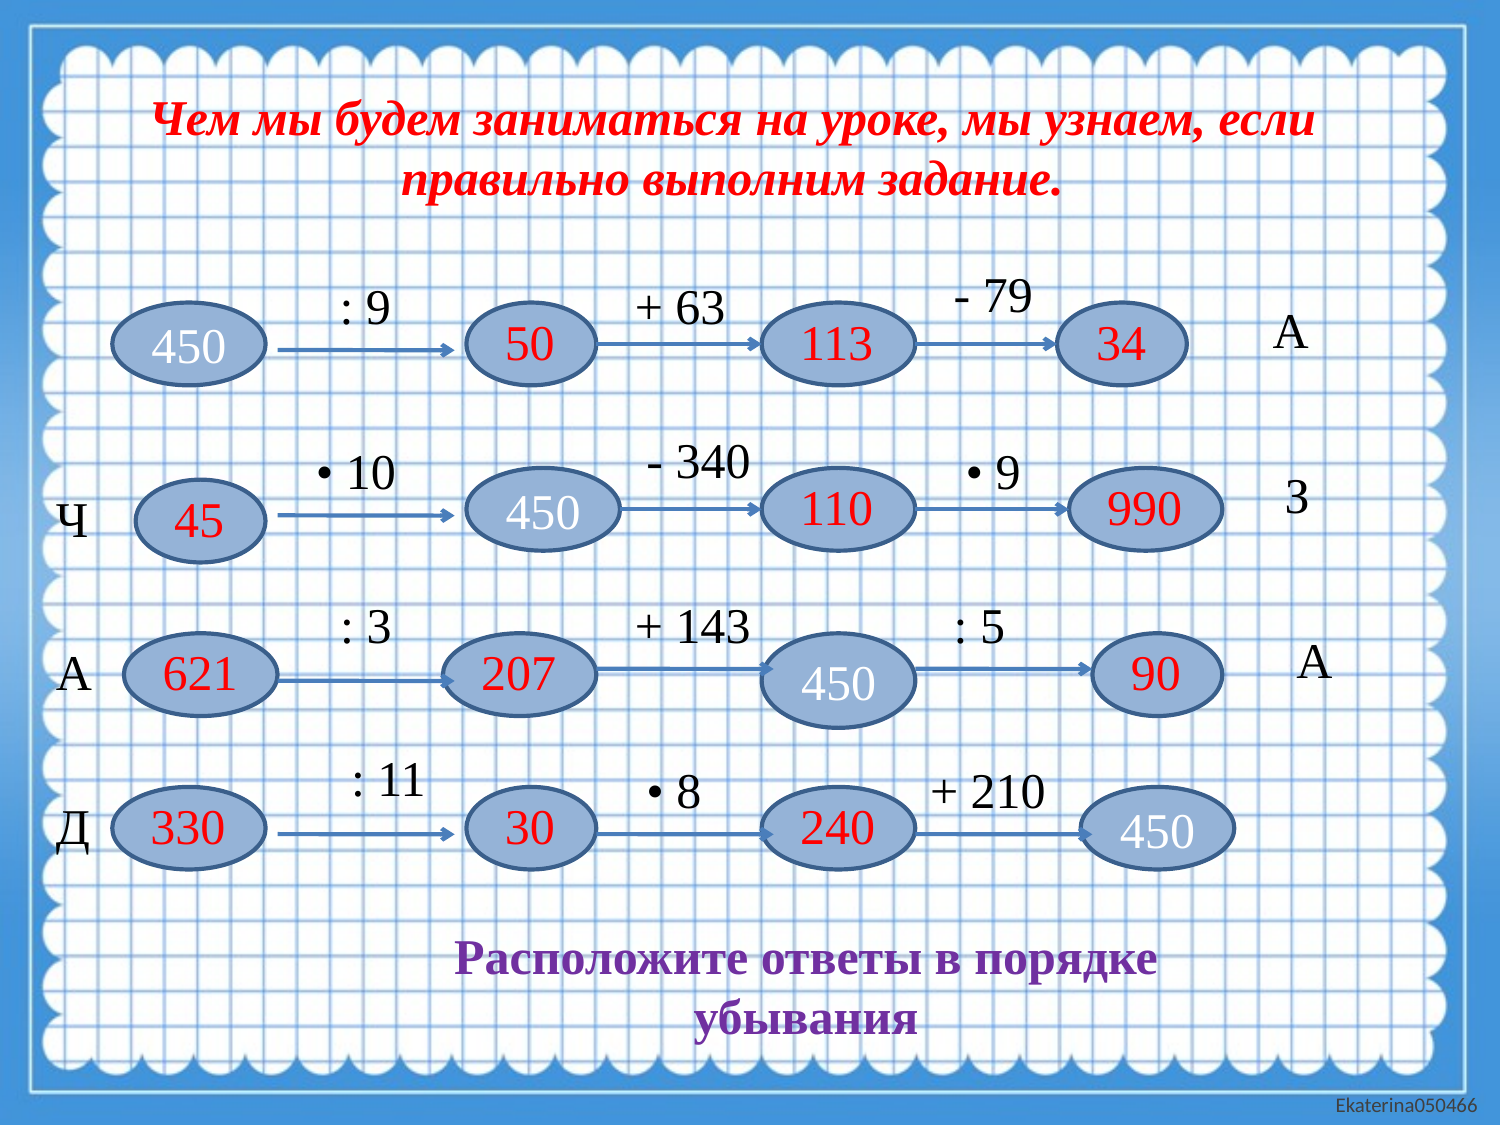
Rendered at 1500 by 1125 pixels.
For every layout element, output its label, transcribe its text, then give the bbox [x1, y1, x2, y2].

text_box А [1281, 621, 1349, 697]
text_box Д [41, 786, 113, 862]
text_box А [1257, 290, 1341, 366]
text_box [759, 796, 785, 861]
text_box + 143 [620, 586, 768, 661]
text_box [788, 862, 889, 872]
text_box [759, 311, 785, 377]
text_box [585, 317, 599, 371]
text_box [914, 331, 918, 346]
text_box 113 [785, 302, 914, 378]
text_box 450 [1083, 784, 1237, 872]
text_box Расположите ответы в порядке убывания [348, 916, 1264, 1052]
text_box 990 [1092, 467, 1211, 543]
text_box [464, 794, 574, 872]
text_box : 3 [312, 586, 408, 661]
text_box 110 [785, 467, 907, 543]
text_box 50 [490, 302, 585, 378]
text_box [1211, 484, 1225, 534]
text_box [133, 486, 268, 565]
text_box [1090, 639, 1225, 719]
picture [0, 0, 1500, 1125]
text_box [583, 800, 599, 856]
text_box • 9 [950, 432, 1037, 507]
text_box А [41, 633, 113, 708]
text_box [139, 862, 239, 872]
text_box З [1269, 456, 1341, 531]
text_box : 9 [324, 267, 407, 342]
text_box 240 [785, 786, 916, 862]
text_box - 79 [939, 255, 1050, 331]
text_box 90 [1116, 633, 1197, 708]
text_box • 10 [301, 432, 413, 508]
text_box [440, 642, 466, 707]
text_box - 340 [631, 420, 768, 496]
text_box [243, 796, 268, 860]
text_box 207 [466, 633, 596, 708]
text_box [149, 708, 252, 719]
text_box [1055, 317, 1069, 371]
text_box 621 [147, 633, 281, 708]
text_box Чем мы будем заниматься на уроке, мы узнаем, если правильно выполним задание. [41, 78, 1424, 213]
text_box [1067, 477, 1092, 542]
text_box 330 [135, 786, 243, 862]
text_box [121, 642, 147, 707]
text_box 30 [490, 786, 583, 862]
text_box • 8 [631, 751, 718, 827]
text_box 34 [1069, 302, 1164, 378]
text_box [468, 708, 571, 719]
text_box 450 [464, 465, 622, 553]
text_box Ч [41, 479, 117, 555]
text_box [1095, 543, 1196, 553]
text_box 45 [159, 479, 243, 555]
text_box + 63 [620, 267, 750, 342]
text_box [113, 796, 135, 860]
text_box [907, 487, 918, 531]
text_box : 11 [336, 739, 442, 815]
text_box + 210 [915, 751, 1086, 827]
text_box [788, 543, 889, 553]
text_box [759, 477, 785, 542]
text_box [1080, 310, 1189, 388]
text_box [464, 309, 574, 388]
text_box : 5 [939, 586, 1022, 661]
text_box 450 [759, 631, 918, 730]
text_box [789, 378, 888, 388]
text_box 450 [110, 300, 268, 388]
